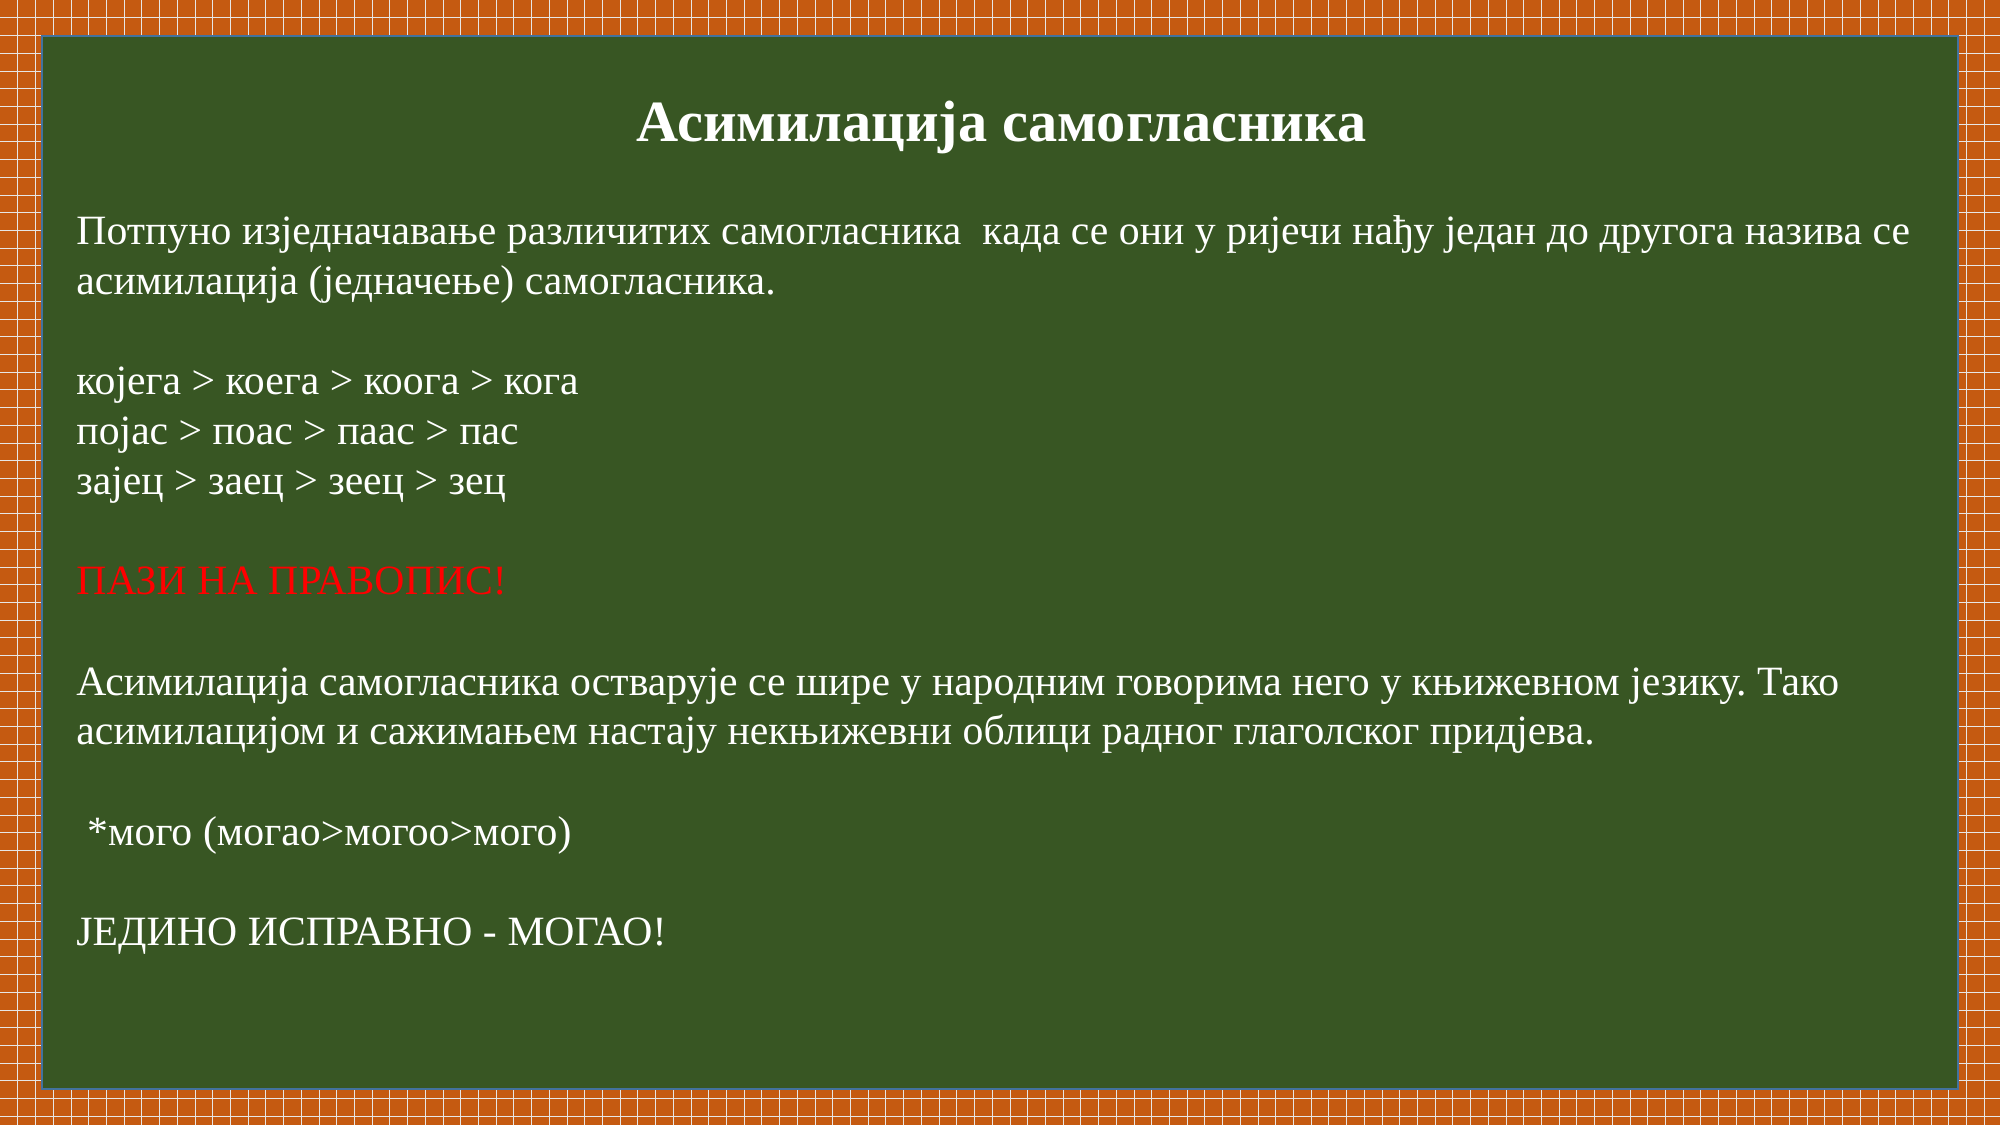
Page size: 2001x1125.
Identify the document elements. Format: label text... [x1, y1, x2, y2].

text_box [41, 35, 1959, 1090]
text_box Асимилација самогласника Потпуно изједначавање различитих самогласника када се они у ријечи нађу један до другога назива се асимилација (једначење) самогласника. којега > коега > коога > кога појас > поас > паас > пас зајец > заец > зеец > зец ПАЗИ НА ПРАВОПИС! Асимилација самогласника остварује се шире у народним говорима него у књижевном језику. Тако асимилацијом и сажимањем настају некњижевни облици радног глаголског придјева. *мого (могао>могоо>мого) ЈЕДИНО ИСПРАВНО - МОГАО! [61, 75, 1942, 961]
